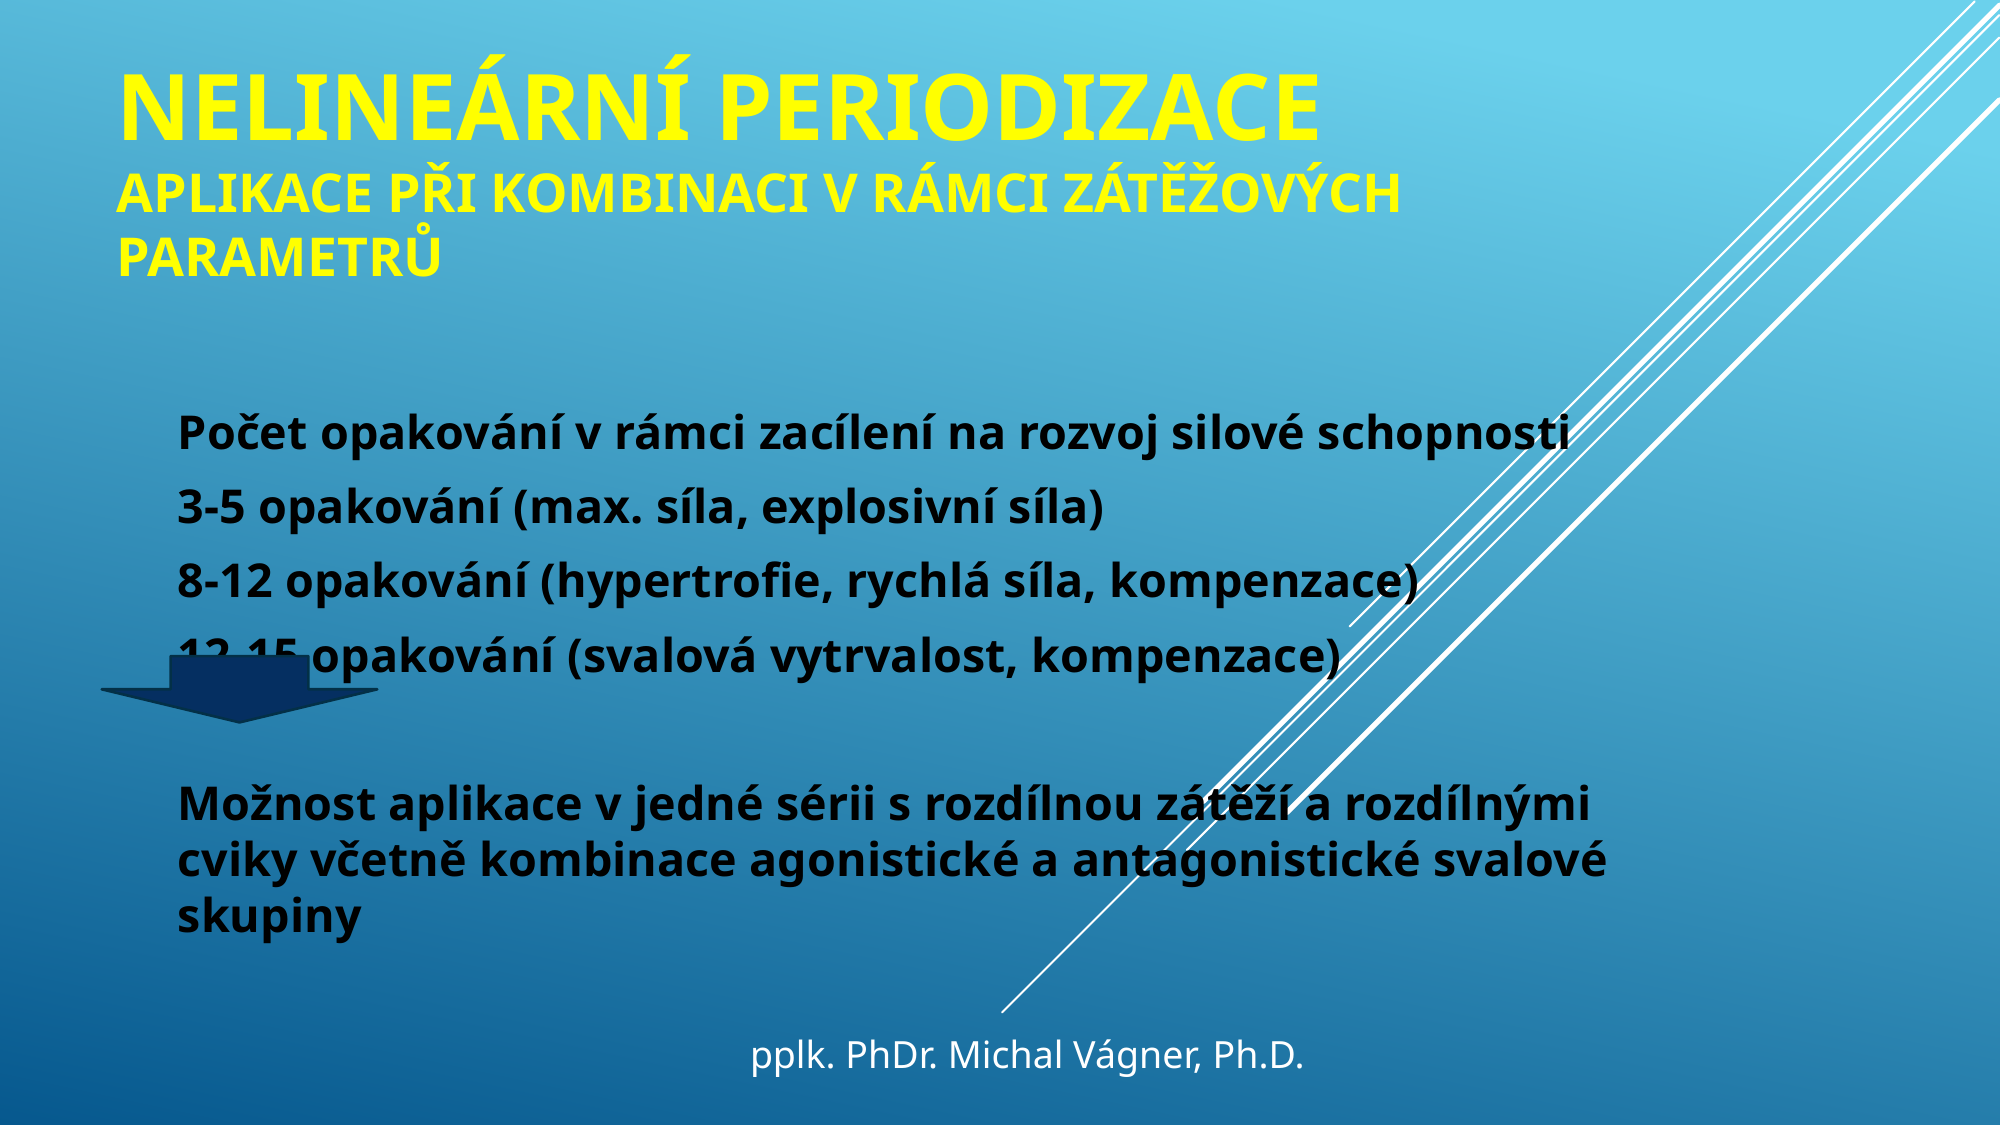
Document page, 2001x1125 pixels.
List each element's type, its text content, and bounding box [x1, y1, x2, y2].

text_box pplk. PhDr. Michal Vágner, Ph.D. [735, 1023, 1321, 1084]
text_box [100, 654, 379, 724]
subtitle Počet opakování v rámci zacílení na rozvoj silové schopnosti 3-5 opakování (max. síla, explosivní síla) 8-12 opakování (hypertrofie, rychlá síla, kompenzace) 12-15 opakování (svalová vytrvalost, kompenzace) Možnost aplikace v jedné sérii s rozdílnou zátěží a rozdílnými cviky včetně kombinace agonistické a antagonistické svalové skupiny [162, 395, 1707, 952]
title nelineární periodizace aplikace při kombinaci v rámci zátěžových parametrů [101, 40, 1733, 295]
